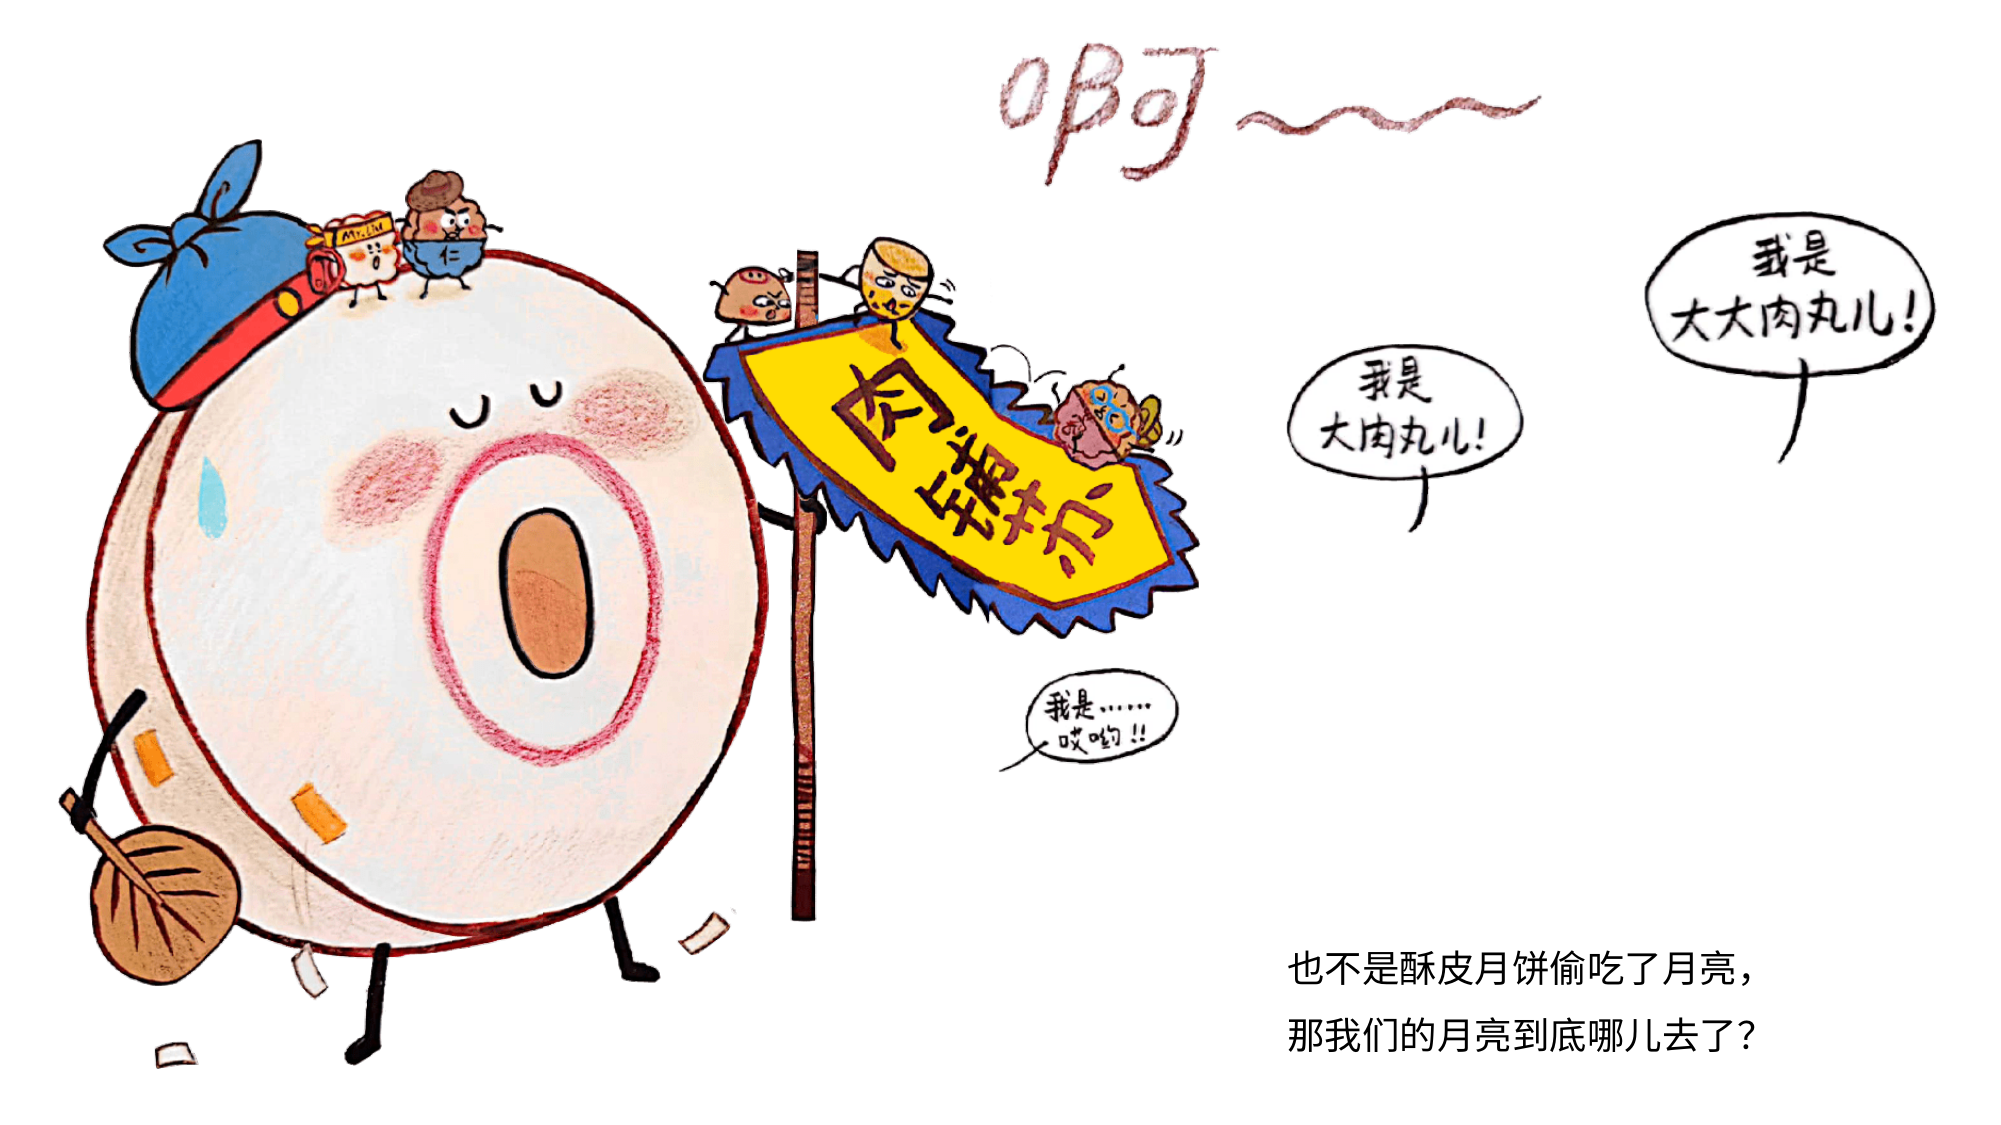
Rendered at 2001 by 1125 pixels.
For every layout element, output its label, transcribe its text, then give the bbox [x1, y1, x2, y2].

text_box 也不是酥皮月饼偷吃了月亮， 那我们的月亮到底哪儿去了？ [1272, 914, 1826, 1065]
picture [57, 139, 1201, 1069]
picture [998, 667, 1180, 774]
picture [1644, 211, 1938, 465]
picture [1286, 343, 1525, 534]
picture [998, 41, 1543, 188]
